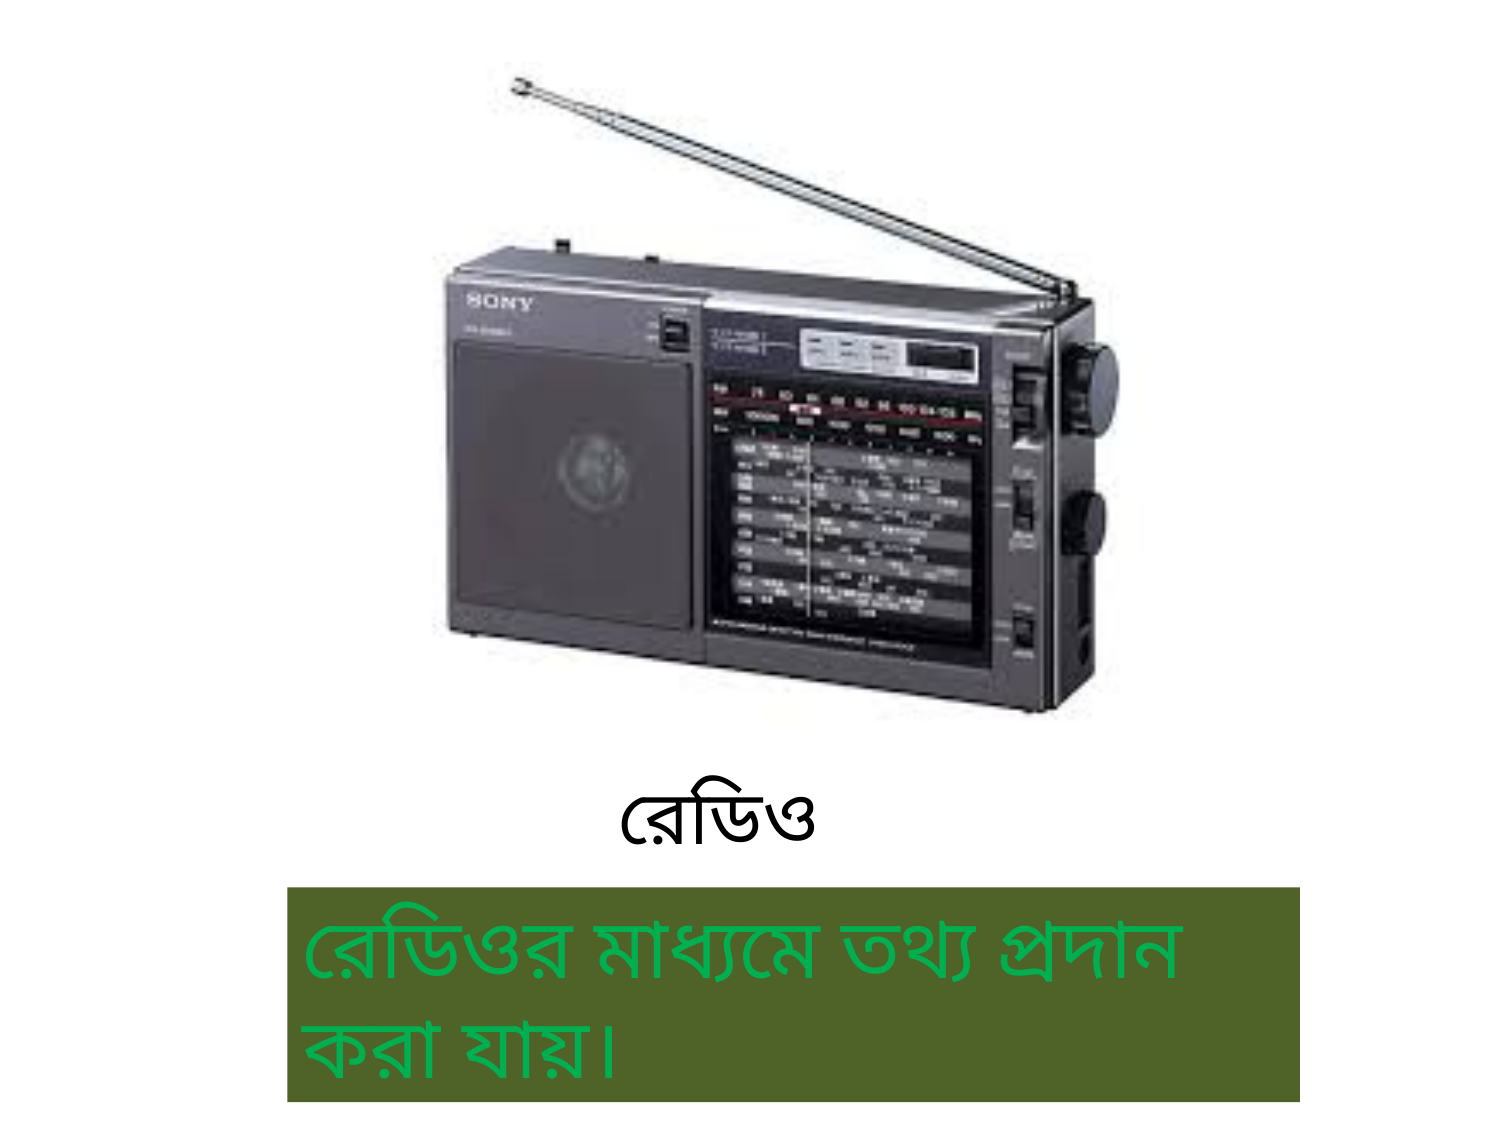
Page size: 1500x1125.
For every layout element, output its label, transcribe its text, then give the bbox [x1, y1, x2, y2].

text_box রেডিওর মাধ্যমে তথ্য প্রদান করা যায়। [287, 887, 1300, 1103]
text_box রেডিও [599, 762, 838, 868]
picture [324, 62, 1214, 728]
